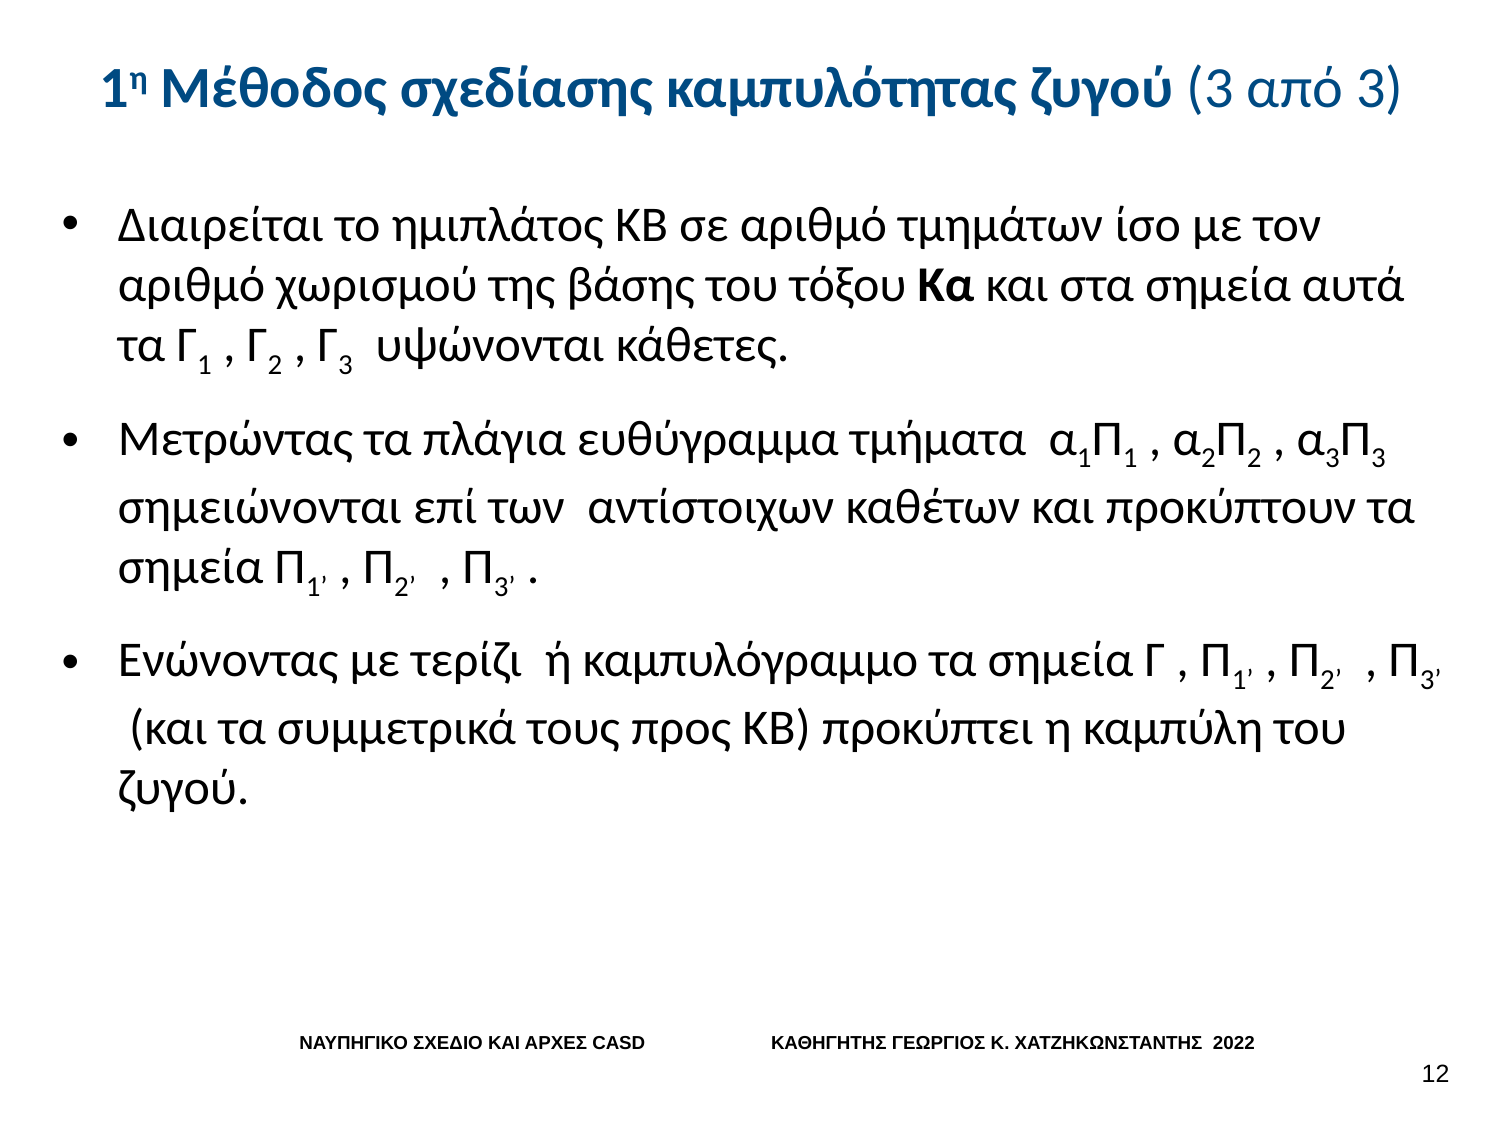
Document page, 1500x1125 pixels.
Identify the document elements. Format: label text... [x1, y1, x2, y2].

slide_number 11 [1376, 1042, 1465, 1103]
text_box Διαιρείται το ημιπλάτος ΚΒ σε αριθμό τμημάτων ίσο με τον αριθμό χωρισμού της βάσης του τόξου Κα και στα σημεία αυτά τα Γ1 , Γ2 , Γ3 υψώνονται κάθετες. Μετρώντας τα πλάγια ευθύγραμμα τμήματα α1Π1 , α2Π2 , α3Π3 σημειώνονται επί των αντίστοιχων καθέτων και προκύπτουν τα σημεία Π1’ , Π2’ , Π3’ . Ενώνοντας με τερίζι ή καμπυλόγραμμο τα σημεία Γ , Π1’ , Π2’ , Π3’ (και τα συμμετρικά τους προς ΚΒ) προκύπτει η καμπύλη του ζυγού. [46, 184, 1465, 823]
text_box ΝΑΥΠΗΓΙΚΟ ΣΧΕΔΙΟ ΚΑΙ ΑΡΧΕΣ CASD ΚΑΘΗΓΗΤΗΣ ΓΕΩΡΓΙΟΣ Κ. ΧΑΤΖΗΚΩΝΣΤΑΝΤΗΣ 2022 [211, 1023, 1293, 1061]
title 1η Μέθοδος σχεδίασης καμπυλότητας ζυγού (3 από 3) [76, 19, 1427, 149]
